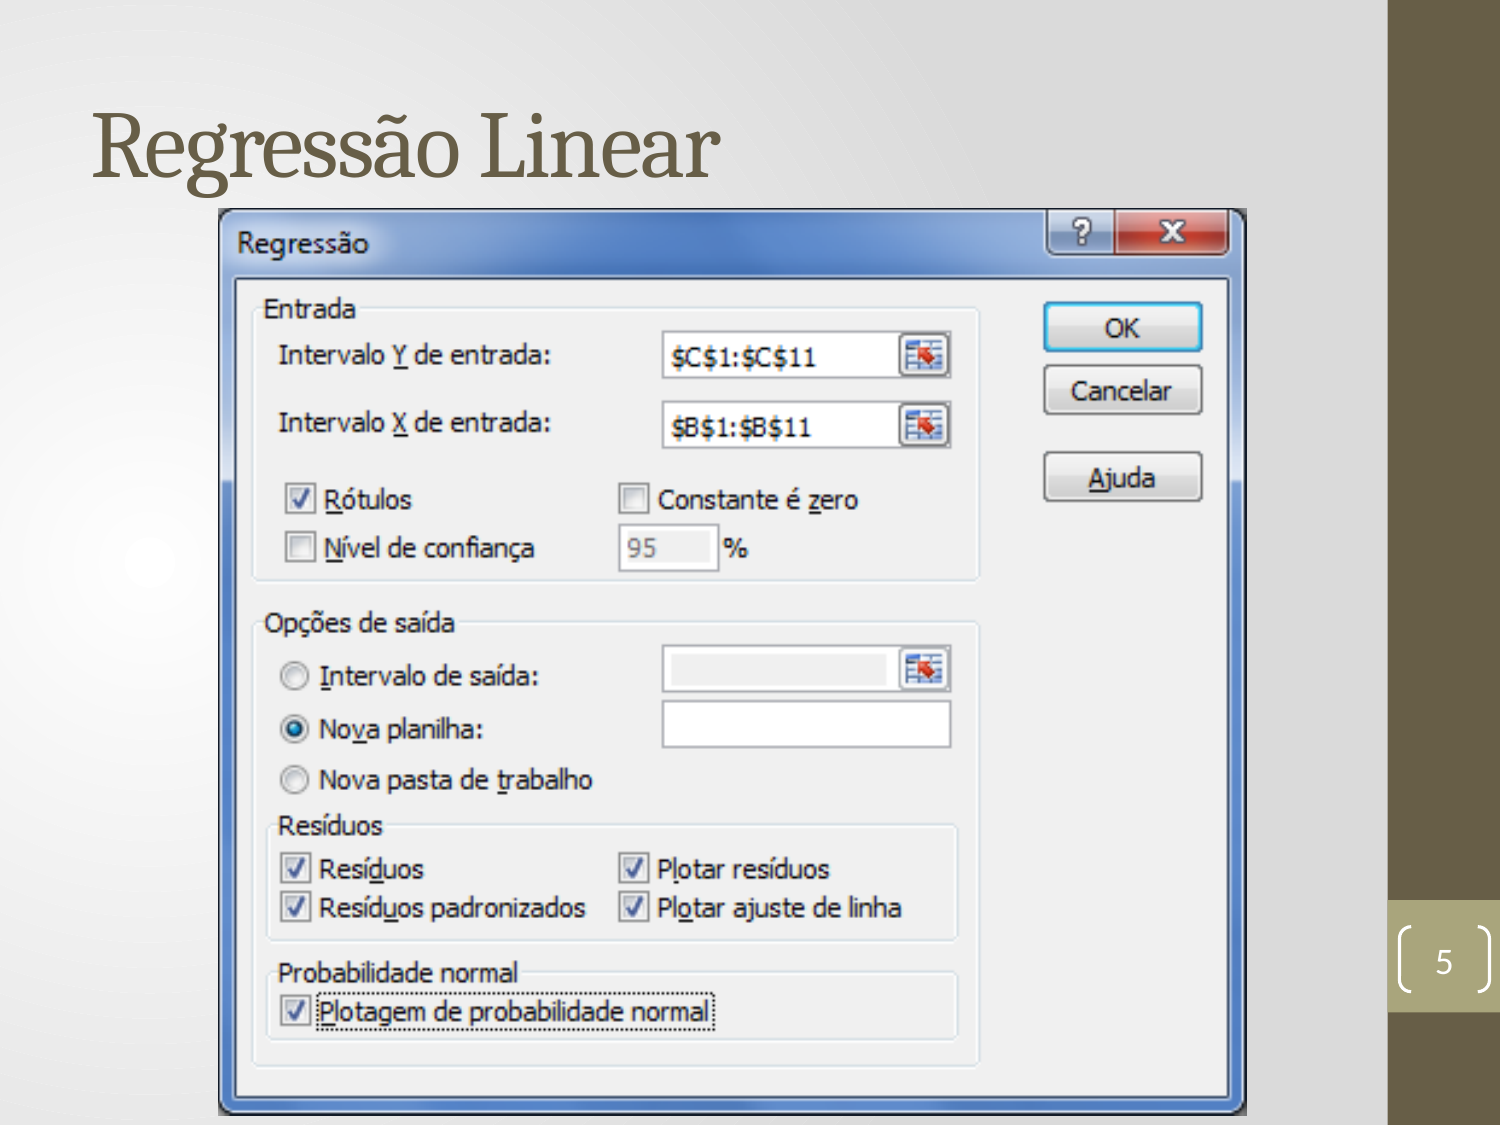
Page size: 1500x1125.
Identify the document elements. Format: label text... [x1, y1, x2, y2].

picture [217, 207, 1247, 1116]
slide_number 5 [1397, 925, 1492, 994]
title Regressão Linear [75, 45, 1325, 233]
